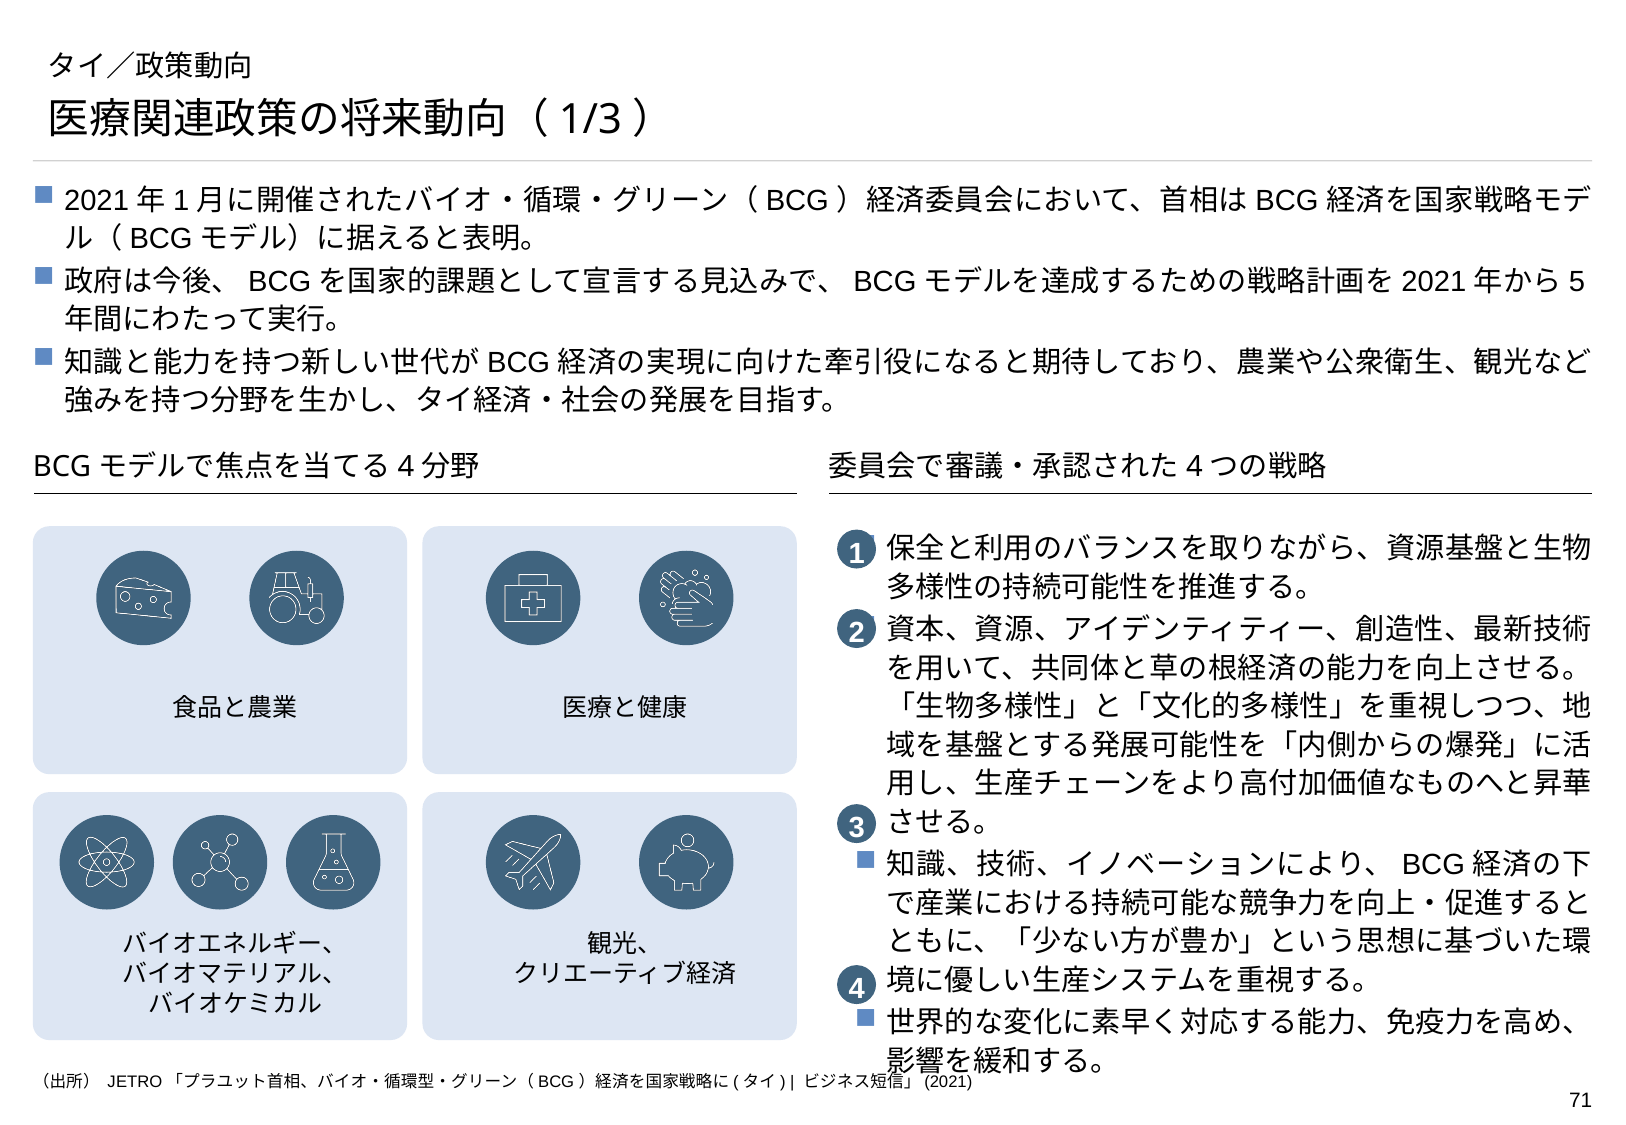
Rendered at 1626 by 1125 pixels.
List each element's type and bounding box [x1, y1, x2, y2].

text_box [32, 526, 1593, 1094]
text_box [32, 446, 798, 494]
text_box [827, 446, 1593, 494]
text_box [32, 792, 408, 1041]
text_box [422, 526, 797, 775]
text_box [32, 526, 408, 775]
title [32, 0, 1593, 83]
list [32, 83, 1593, 149]
text_box [422, 792, 797, 1041]
text_box [32, 177, 1593, 417]
